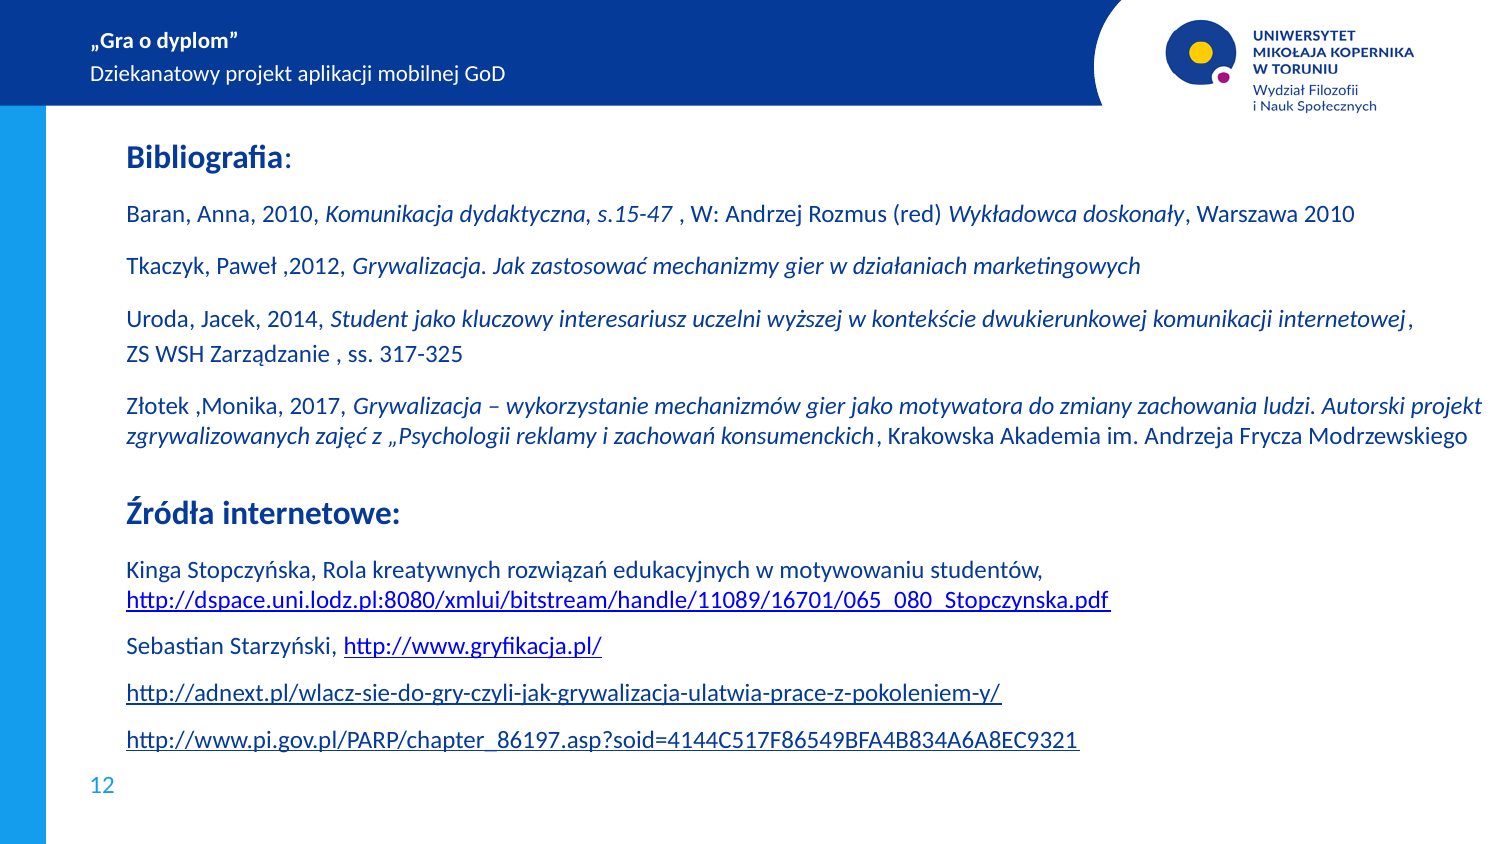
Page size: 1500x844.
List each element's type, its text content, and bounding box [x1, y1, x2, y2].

list Dziekanatowy projekt aplikacji mobilnej GoD [75, 50, 1040, 96]
picture [1121, 6, 1466, 128]
list „Gra o dyplom” [75, 18, 1040, 50]
list Bibliografia: Baran, Anna, 2010, Komunikacja dydaktyczna, s.15-47 , W: Andrzej Rozmus (red) Wykładowca doskonały, Warszawa 2010 Tkaczyk, Paweł ,2012, Grywalizacja. Jak zastosować mechanizmy gier w działaniach marketingowych Uroda, Jacek, 2014, Student jako kluczowy interesariusz uczelni wyższej w kontekście dwukierunkowej komunikacji internetowej, ZS WSH Zarządzanie , ss. 317-325 Złotek ,Monika, 2017, Grywalizacja – wykorzystanie mechanizmów gier jako motywatora do zmiany zachowania ludzi. Autorski projekt zgrywalizowanych zajęć z „Psychologii reklamy i zachowań konsumenckich, Krakowska Akademia im. Andrzeja Frycza Modrzewskiego Źródła internetowe: Kinga Stopczyńska, Rola kreatywnych rozwiązań edukacyjnych w motywowaniu studentów, http://dspace.uni.lodz.pl:8080/xmlui/bitstream/handle/11089/16701/065_080_Stopczynska.pdf Sebastian Starzyński, http://www.gryfikacja.pl/ http://adnext.pl/wlacz-sie-do-gry-czyli-jak-grywalizacja-ulatwia-prace-z-pokoleniem-y/ http://www.pi.gov.pl/PARP/chapter_86197.asp?soid=4144C517F86549BFA4B834A6A8EC9321 [111, 127, 1500, 825]
